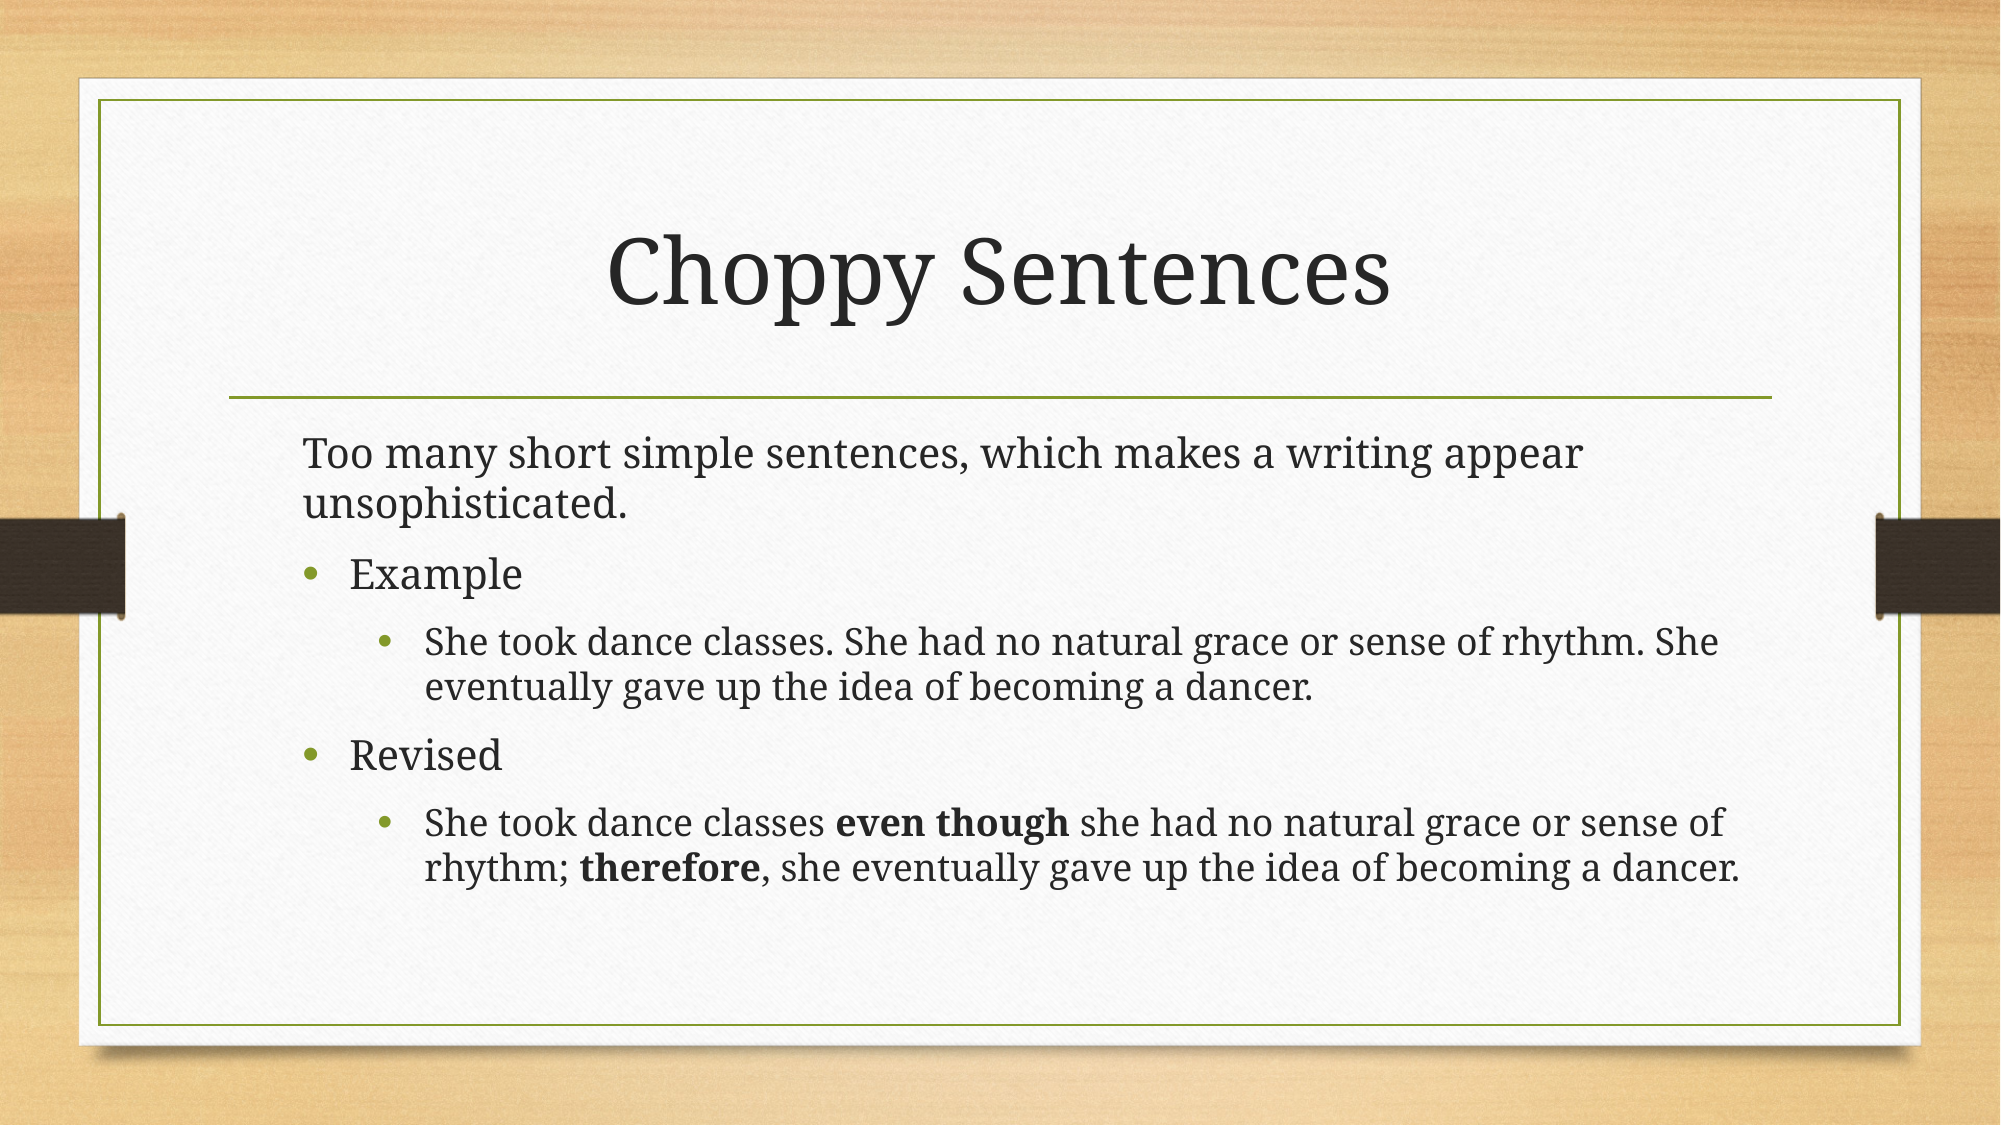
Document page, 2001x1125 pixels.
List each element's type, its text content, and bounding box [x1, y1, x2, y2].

list Too many short simple sentences, which makes a writing appear unsophisticated. Example She took dance classes. She had no natural grace or sense of rhythm. She eventually gave up the idea of becoming a dancer. Revised She took dance classes even though she had no natural grace or sense of rhythm; therefore, she eventually gave up the idea of becoming a dancer. [212, 419, 1788, 964]
picture [0, 0, 2001, 1125]
title Choppy Sentences [212, 161, 1788, 375]
